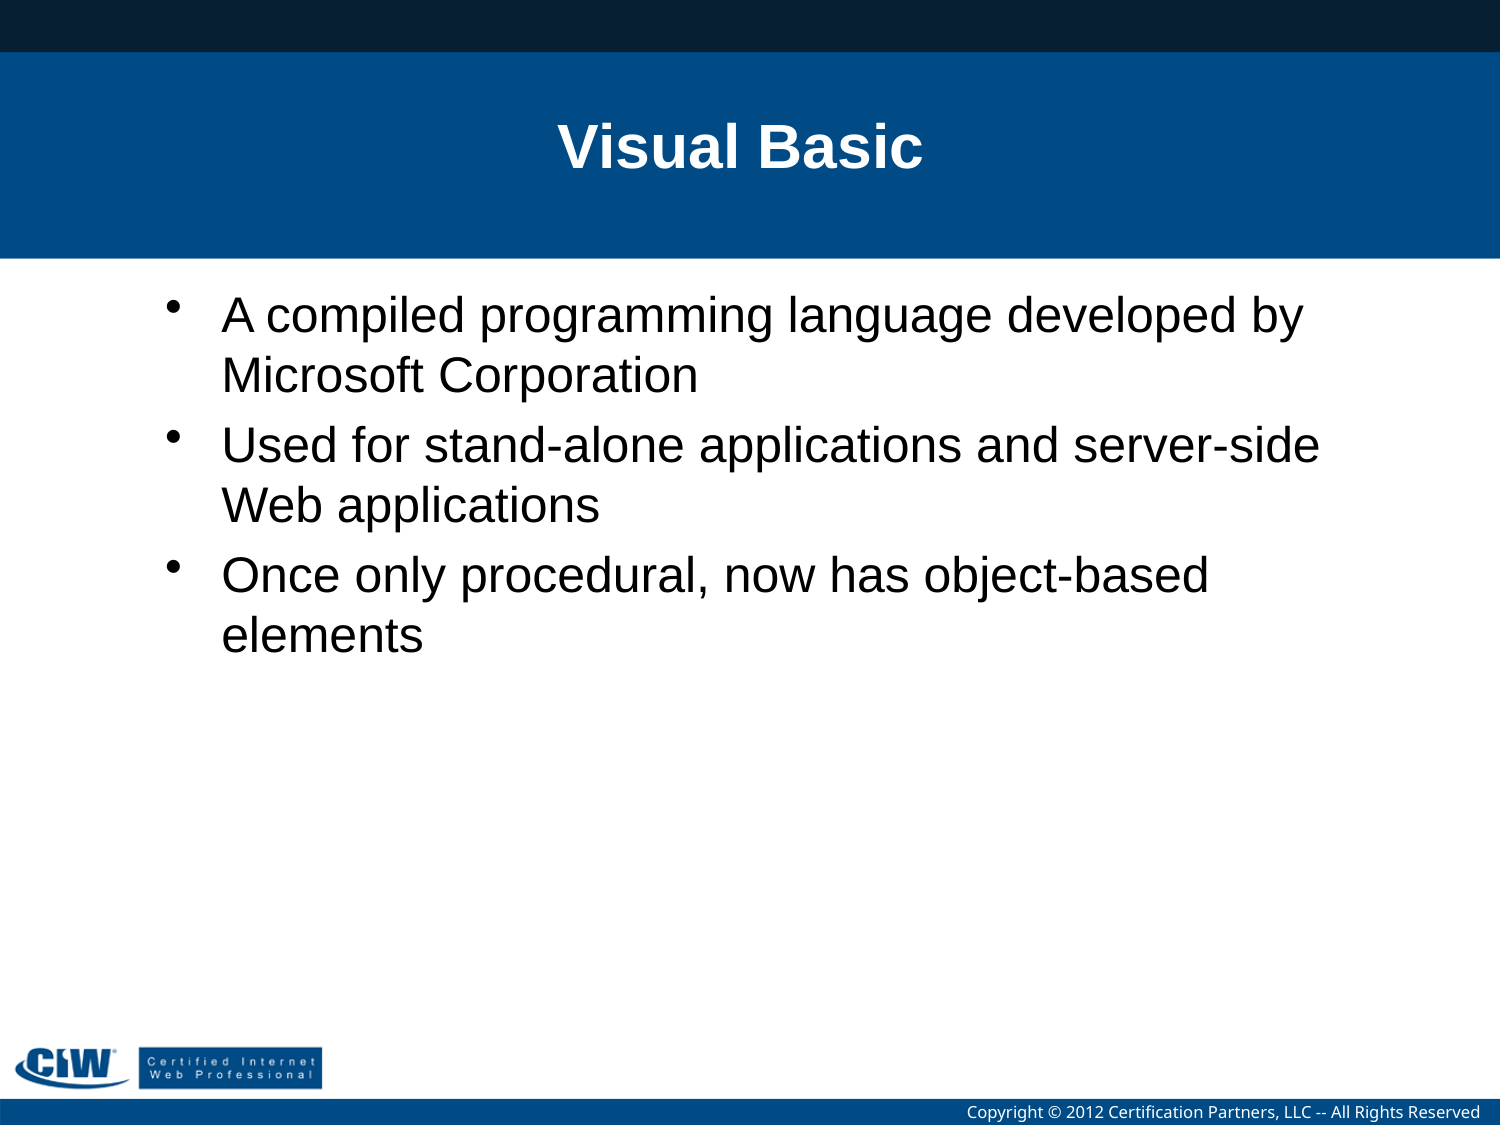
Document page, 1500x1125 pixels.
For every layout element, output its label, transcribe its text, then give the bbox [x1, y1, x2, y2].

title Visual Basic [150, 50, 1350, 238]
picture [0, 0, 1500, 1125]
list A compiled programming language developed by Microsoft Corporation Used for stand-alone applications and server-side Web applications Once only procedural, now has object-based elements [150, 275, 1350, 1038]
